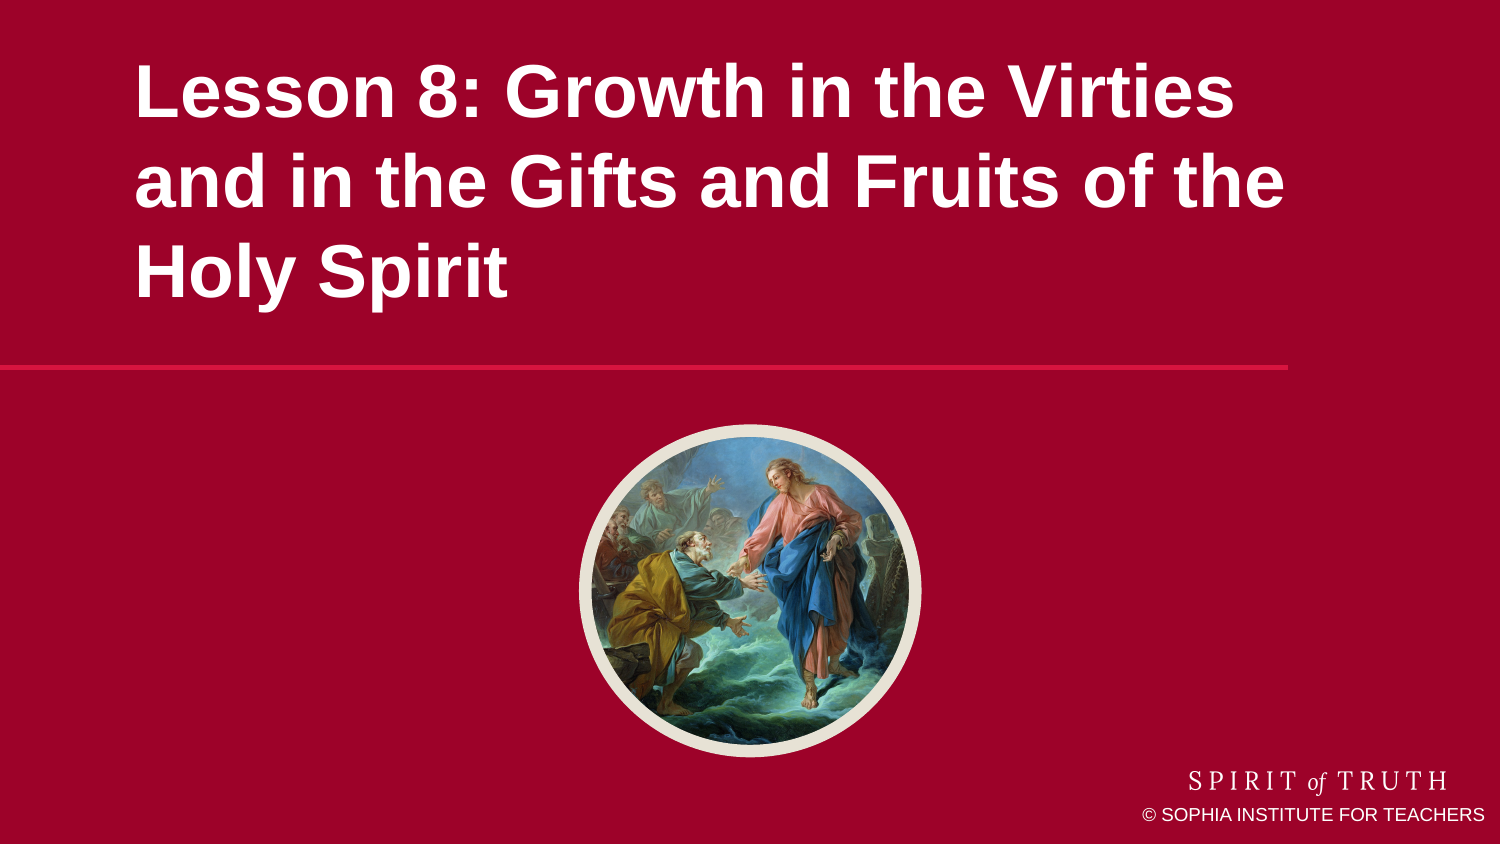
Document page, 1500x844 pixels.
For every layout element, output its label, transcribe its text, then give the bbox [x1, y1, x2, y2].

title Lesson 8: Growth in the Virties and in the Gifts and Fruits of the Holy Spirit [119, 78, 1381, 328]
picture [584, 430, 916, 752]
picture [1186, 768, 1449, 797]
